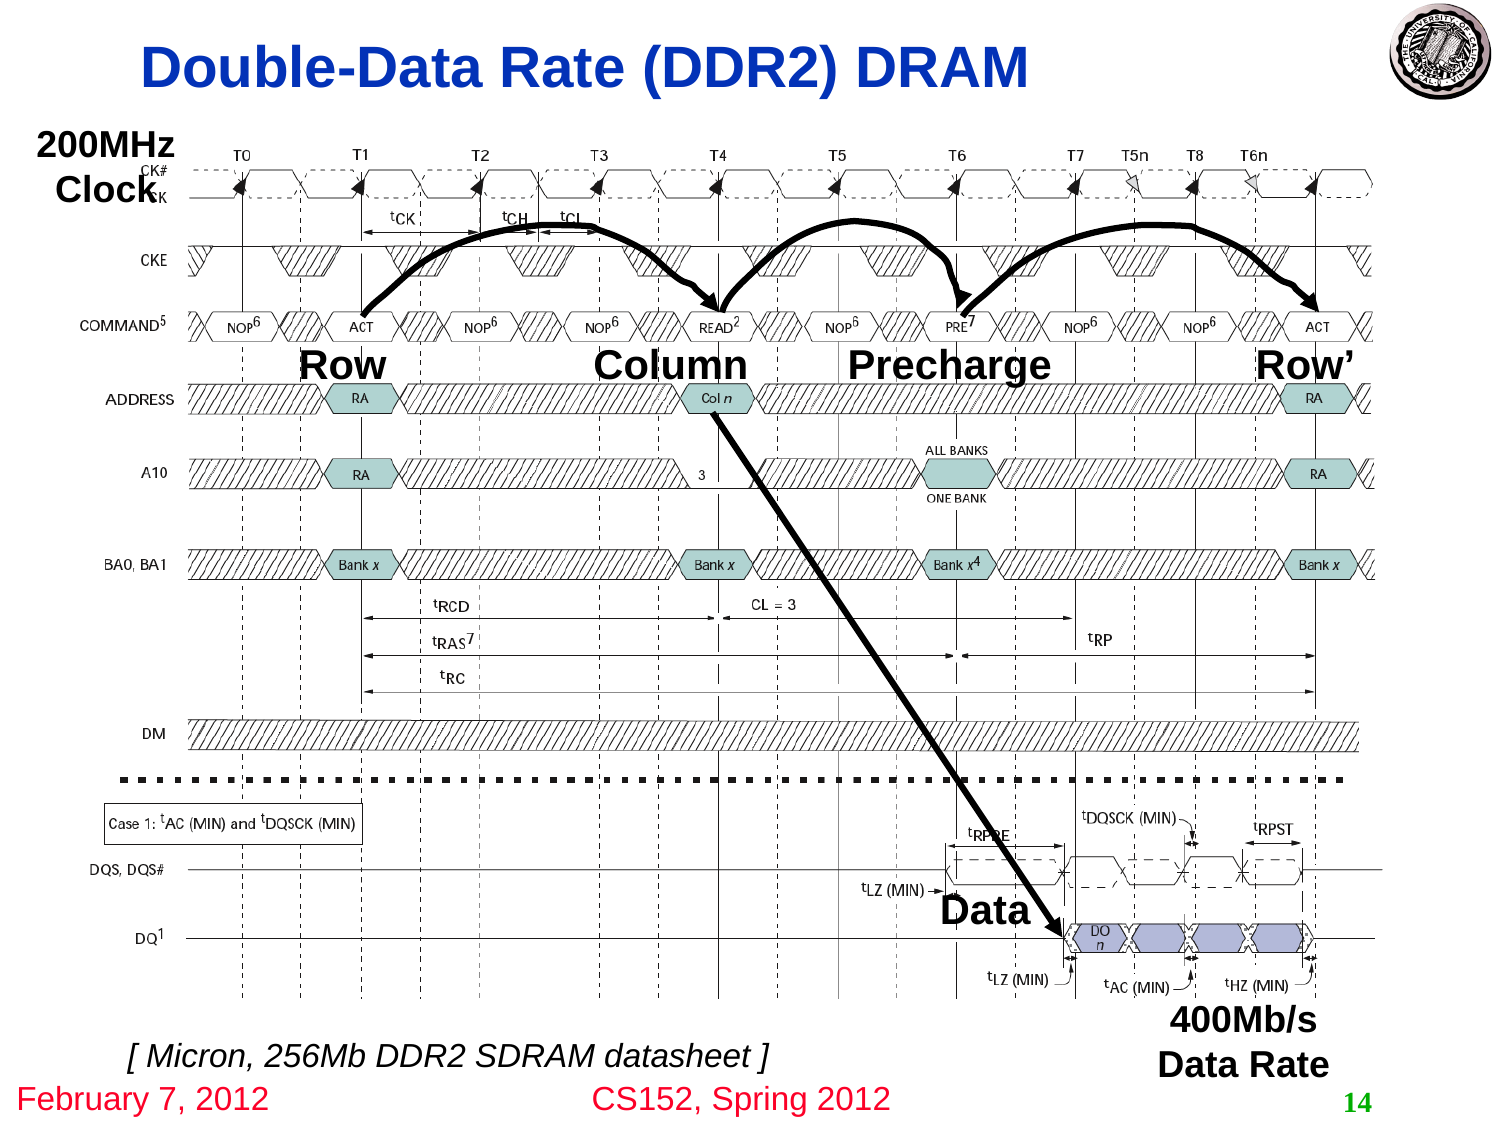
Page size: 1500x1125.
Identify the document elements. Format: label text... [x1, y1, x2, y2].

text_box 200MHz Clock [0, 112, 213, 218]
slide_number 14 [1074, 1101, 1388, 1125]
text_box 400Mb/s Data Rate [1137, 1007, 1350, 1093]
picture [1378, 0, 1500, 103]
title Double-Data Rate (DDR2) DRAM [124, 0, 1301, 135]
list [ Micron, 256Mb DDR2 SDRAM datasheet ] [112, 1012, 1388, 1101]
picture [62, 137, 1401, 999]
